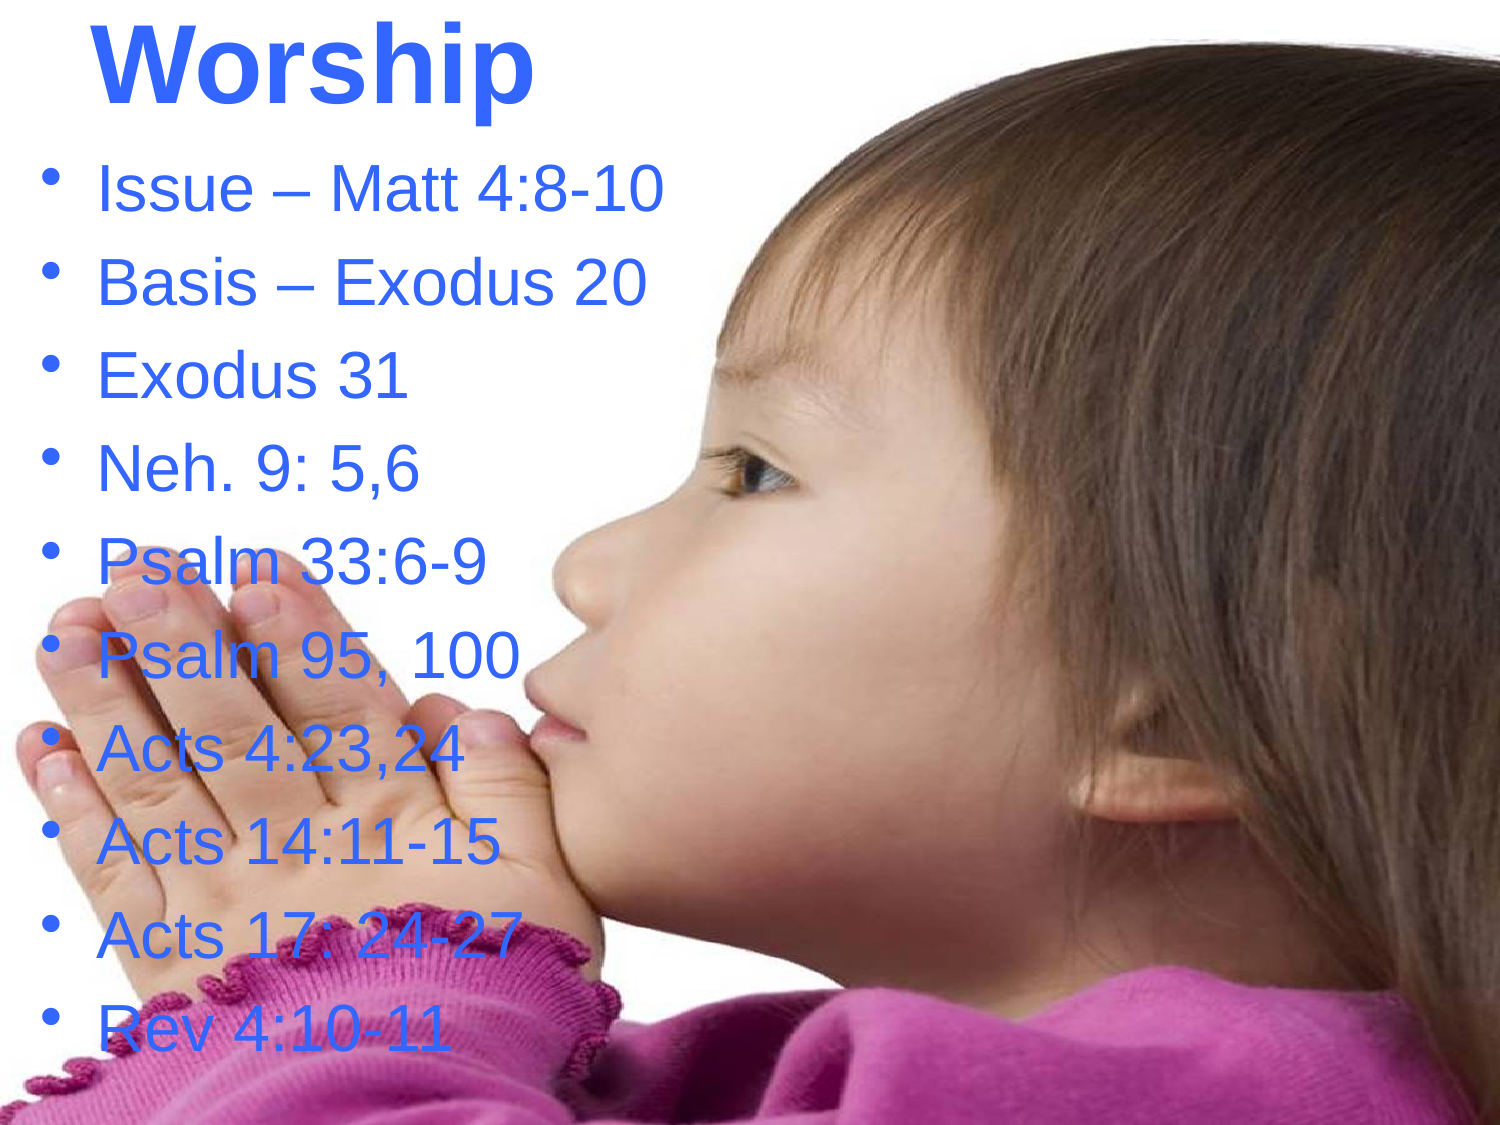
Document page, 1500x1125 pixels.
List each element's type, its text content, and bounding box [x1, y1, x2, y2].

list Issue – Matt 4:8-10 Basis – Exodus 20 Exodus 31 Neh. 9: 5,6 Psalm 33:6-9 Psalm 95, 100 Acts 4:23,24 Acts 14:11-15 Acts 17: 24-27 Rev 4:10-11 [24, 137, 1438, 1076]
title Worship [74, 0, 1426, 118]
picture [0, 0, 1500, 1125]
